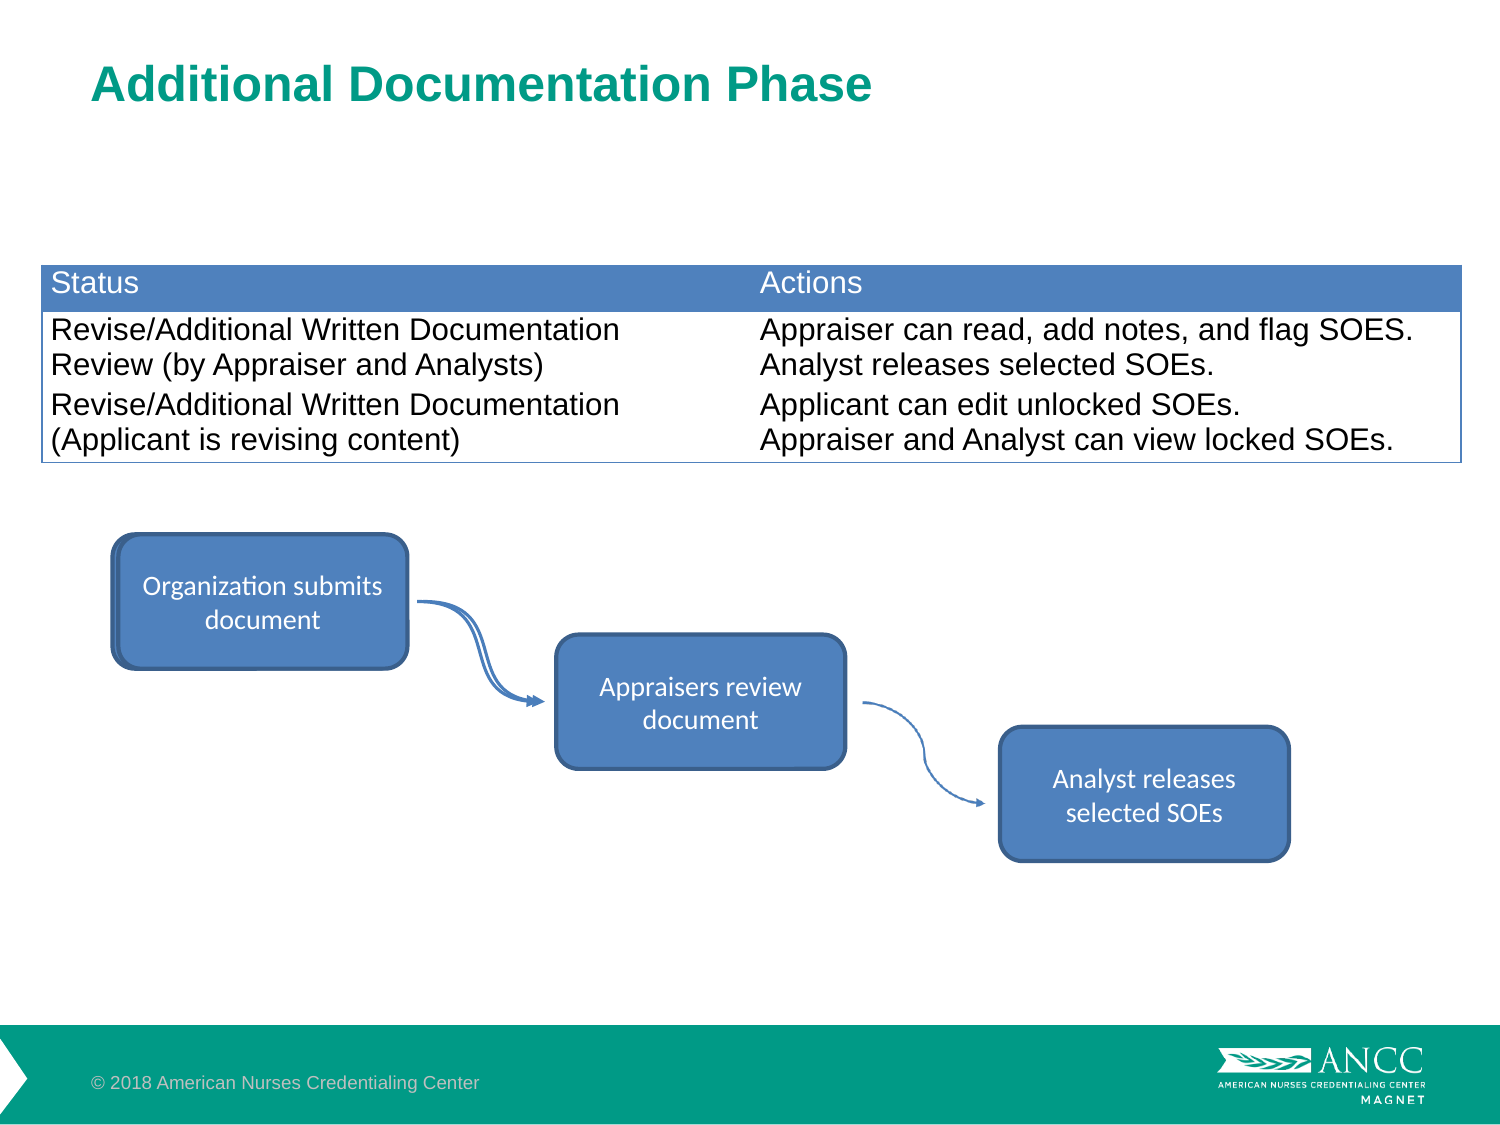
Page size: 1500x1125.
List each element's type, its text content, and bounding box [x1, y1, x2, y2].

table_cell Revise/Additional Written Documentation Review (by Appraiser and Analysts) [43, 312, 752, 387]
table_header Status [43, 266, 752, 312]
list Additional Documentation Phase [75, 12, 1188, 150]
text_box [118, 534, 1290, 862]
table_header Actions [752, 266, 1460, 312]
table_cell Appraiser can read, add notes, and flag SOES. Analyst releases selected SOEs. [752, 312, 1460, 387]
table_cell Revise/Additional Written Documentation (Applicant is revising content) [43, 387, 752, 462]
picture [1217, 1047, 1425, 1104]
table_cell Applicant can edit unlocked SOEs. Appraiser and Analyst can view locked SOEs. [752, 387, 1460, 462]
